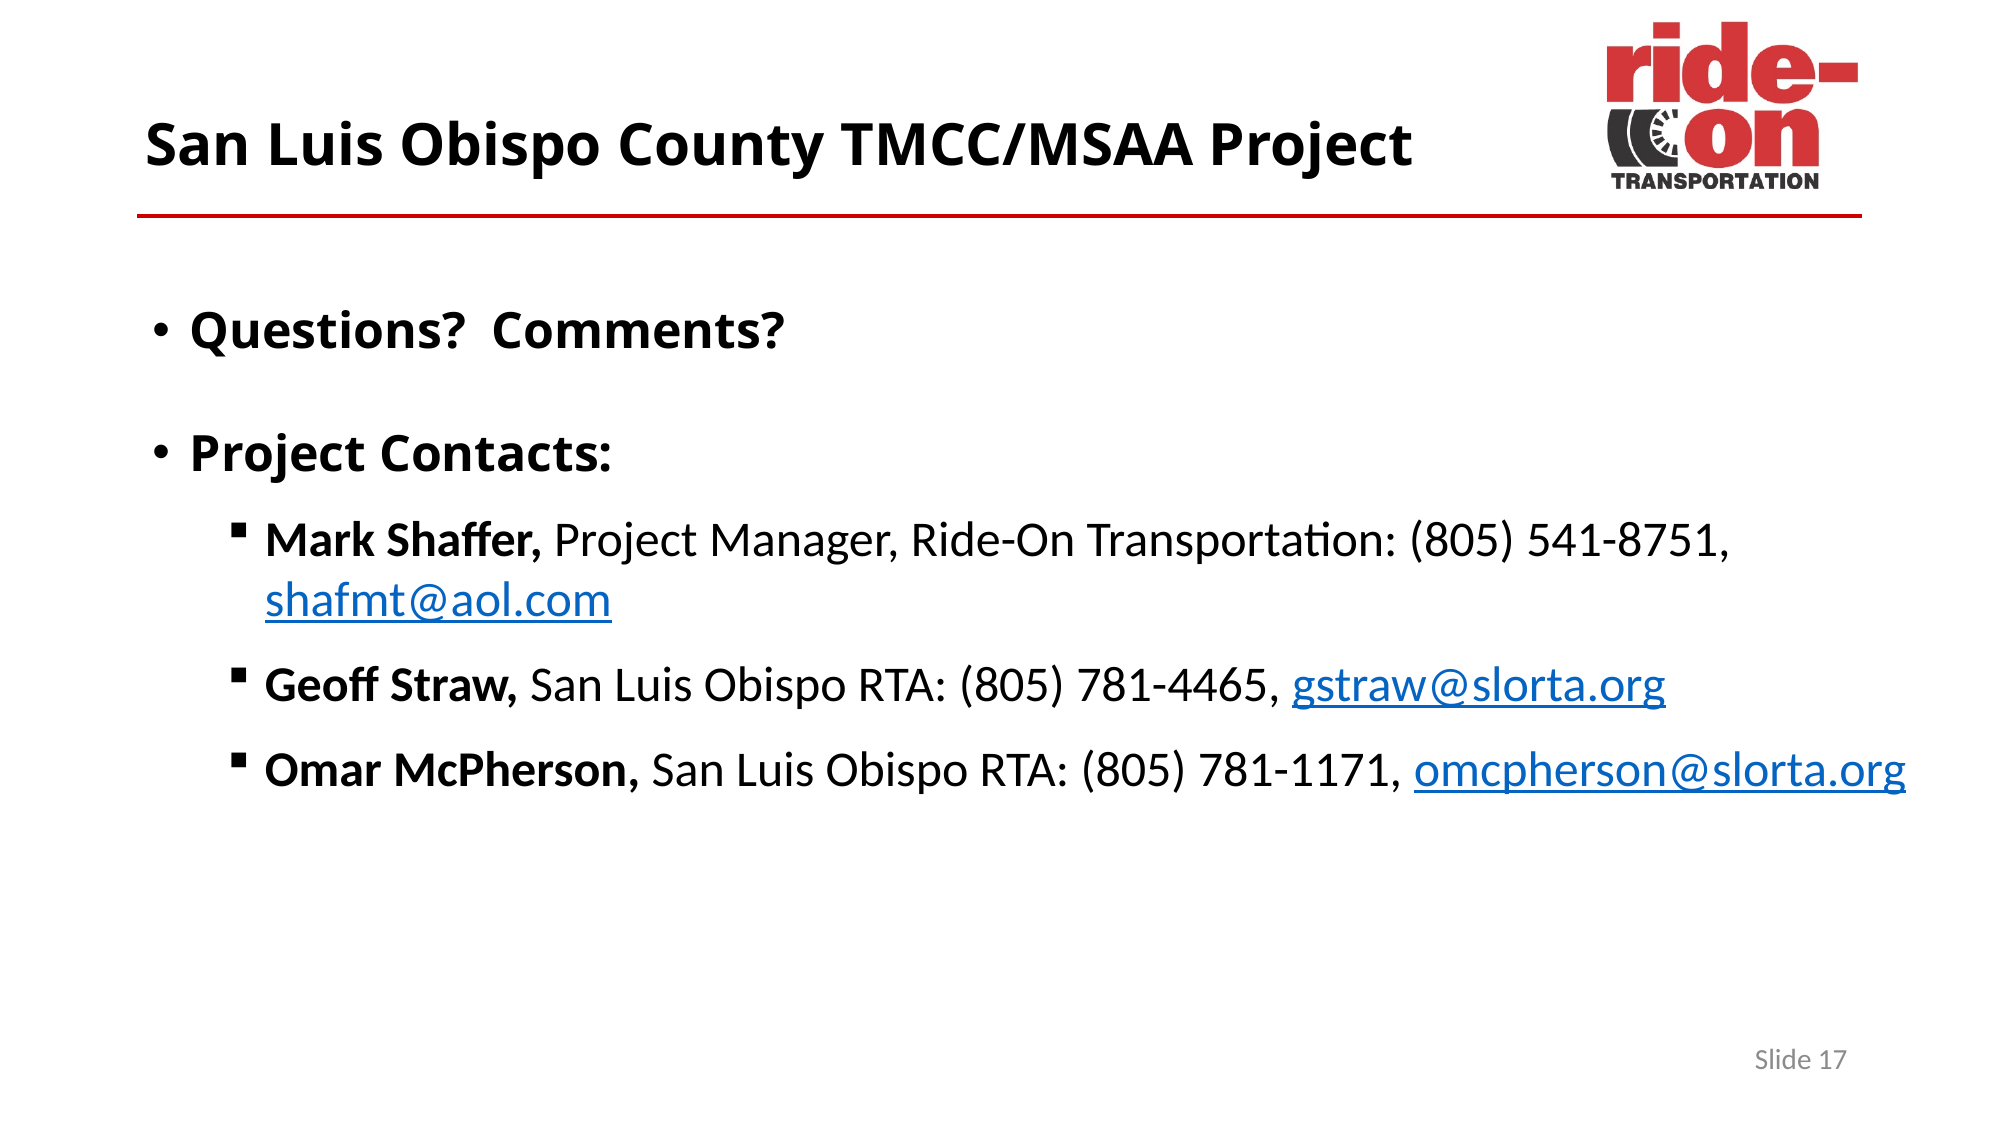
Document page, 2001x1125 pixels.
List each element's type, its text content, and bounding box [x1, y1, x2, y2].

slide_number Slide 17 [1412, 1028, 1863, 1088]
title San Luis Obispo County TMCC/MSAA Project [130, 92, 1512, 201]
picture [1586, 15, 1863, 201]
list Questions? Comments? Project Contacts: Mark Shaffer, Project Manager, Ride-On Transportation: (805) 541-8751, shafmt@aol.com Geoff Straw, San Luis Obispo RTA: (805) 781-4465, gstraw@slorta.org Omar McPherson, San Luis Obispo RTA: (805) 781-1171, omcpherson@slorta.org [137, 291, 1978, 1058]
